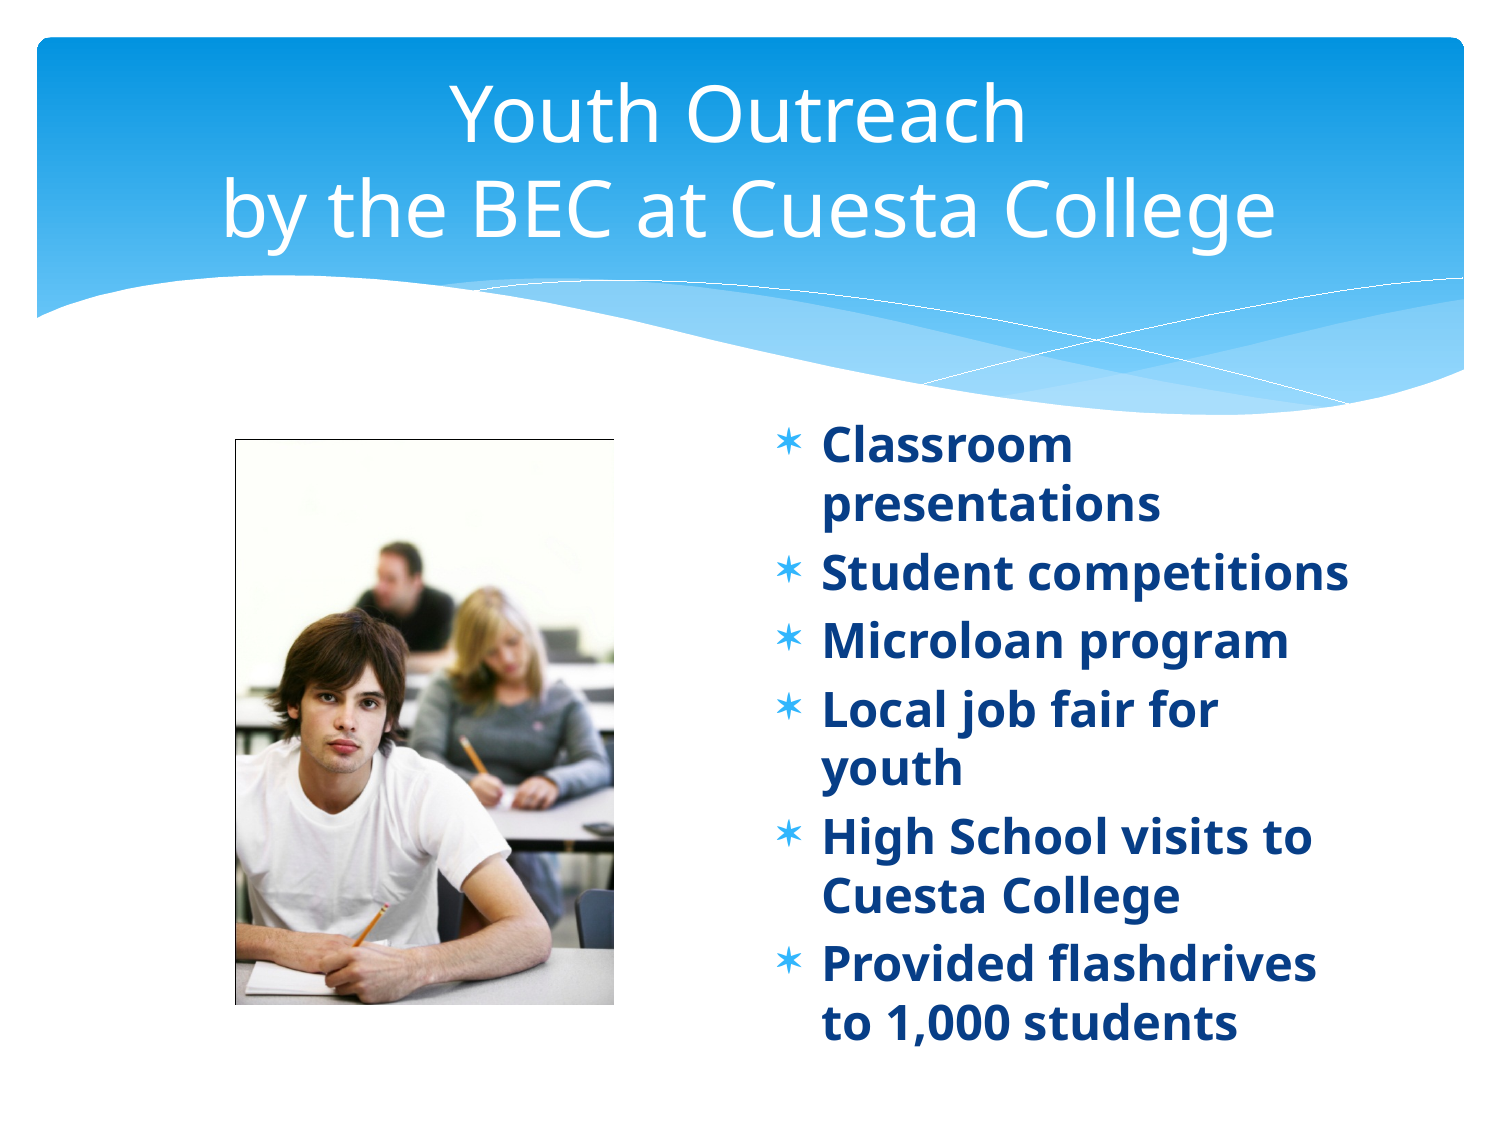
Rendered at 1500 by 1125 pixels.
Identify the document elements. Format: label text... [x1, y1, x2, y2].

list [235, 439, 614, 1006]
title Youth Outreach by the BEC at Cuesta College [75, 55, 1425, 261]
list Classroom presentations Student competitions Microloan program Local job fair for youth High School visits to Cuesta College Provided flashdrives to 1,000 students [761, 337, 1389, 1063]
